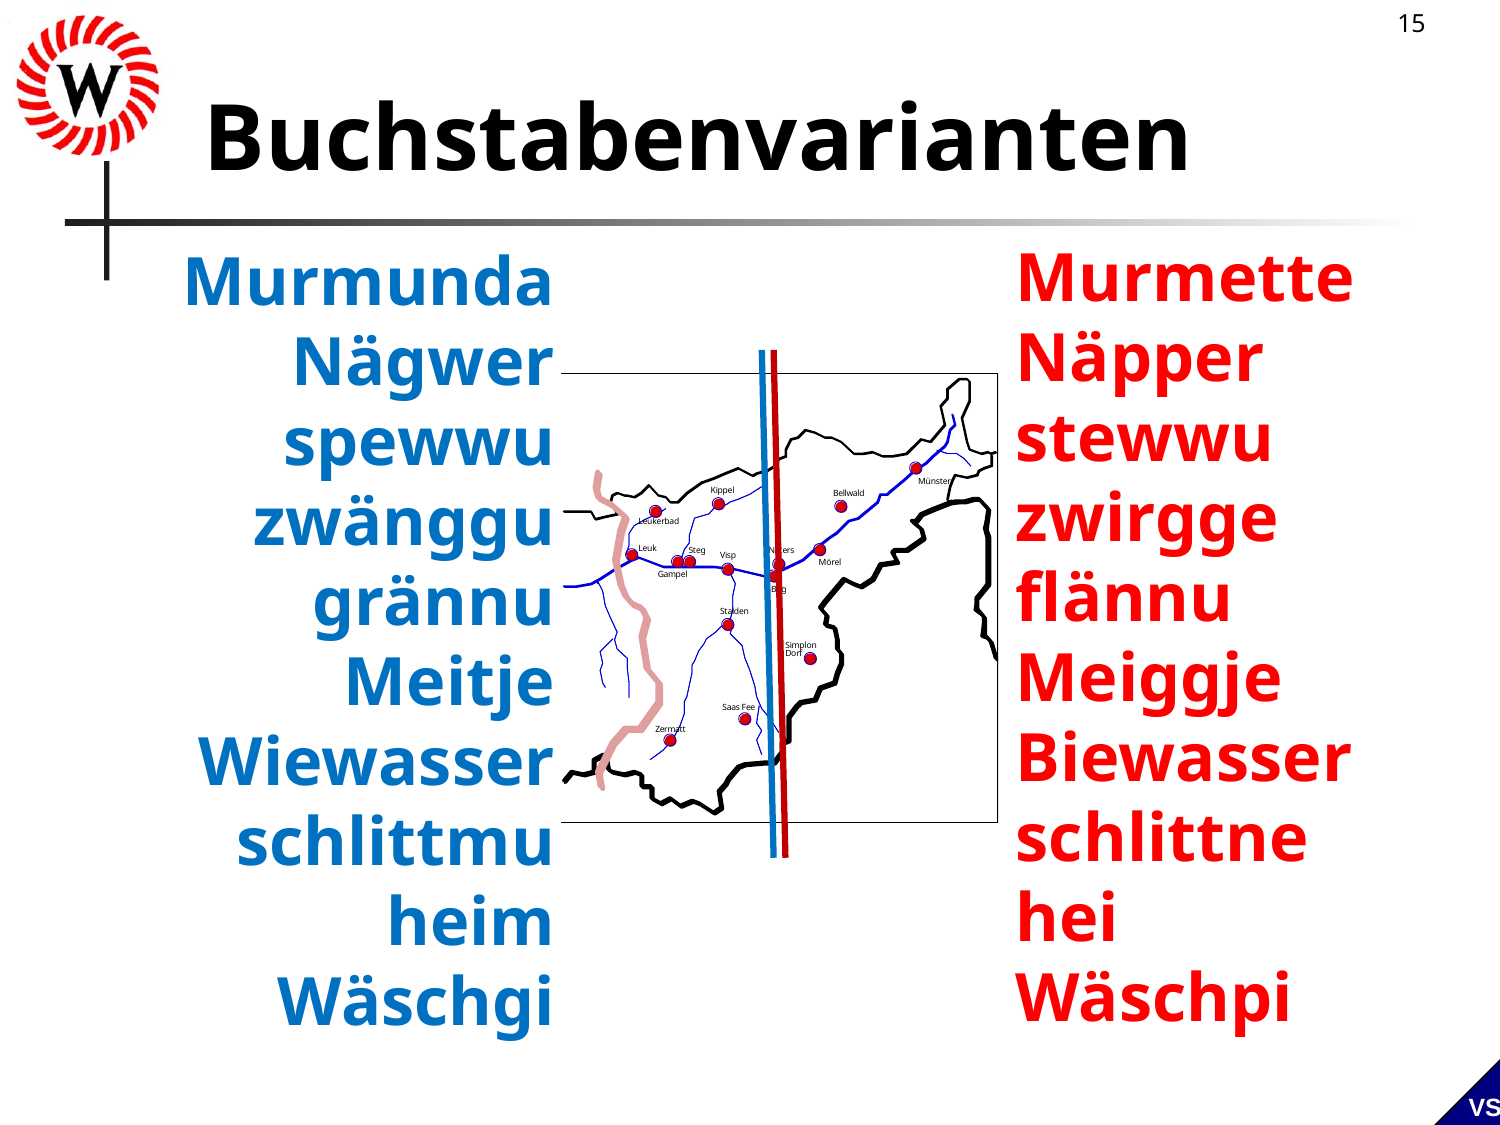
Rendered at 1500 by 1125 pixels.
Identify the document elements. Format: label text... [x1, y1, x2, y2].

text_box Murmunda Nägwer spewwu zwänggu grännu Meitje Wiewasser schlittmu heim Wäschgi [167, 231, 570, 1125]
picture [786, 373, 999, 823]
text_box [761, 349, 772, 859]
text_box Murmette Näpper stewwu zwirgge flännu Meiggje Biewasser schlittne hei Wäschpi [1001, 227, 1371, 1125]
picture [0, 5, 172, 161]
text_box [773, 349, 786, 859]
title Buchstabenvarianten [188, 34, 1468, 197]
picture [560, 373, 761, 823]
